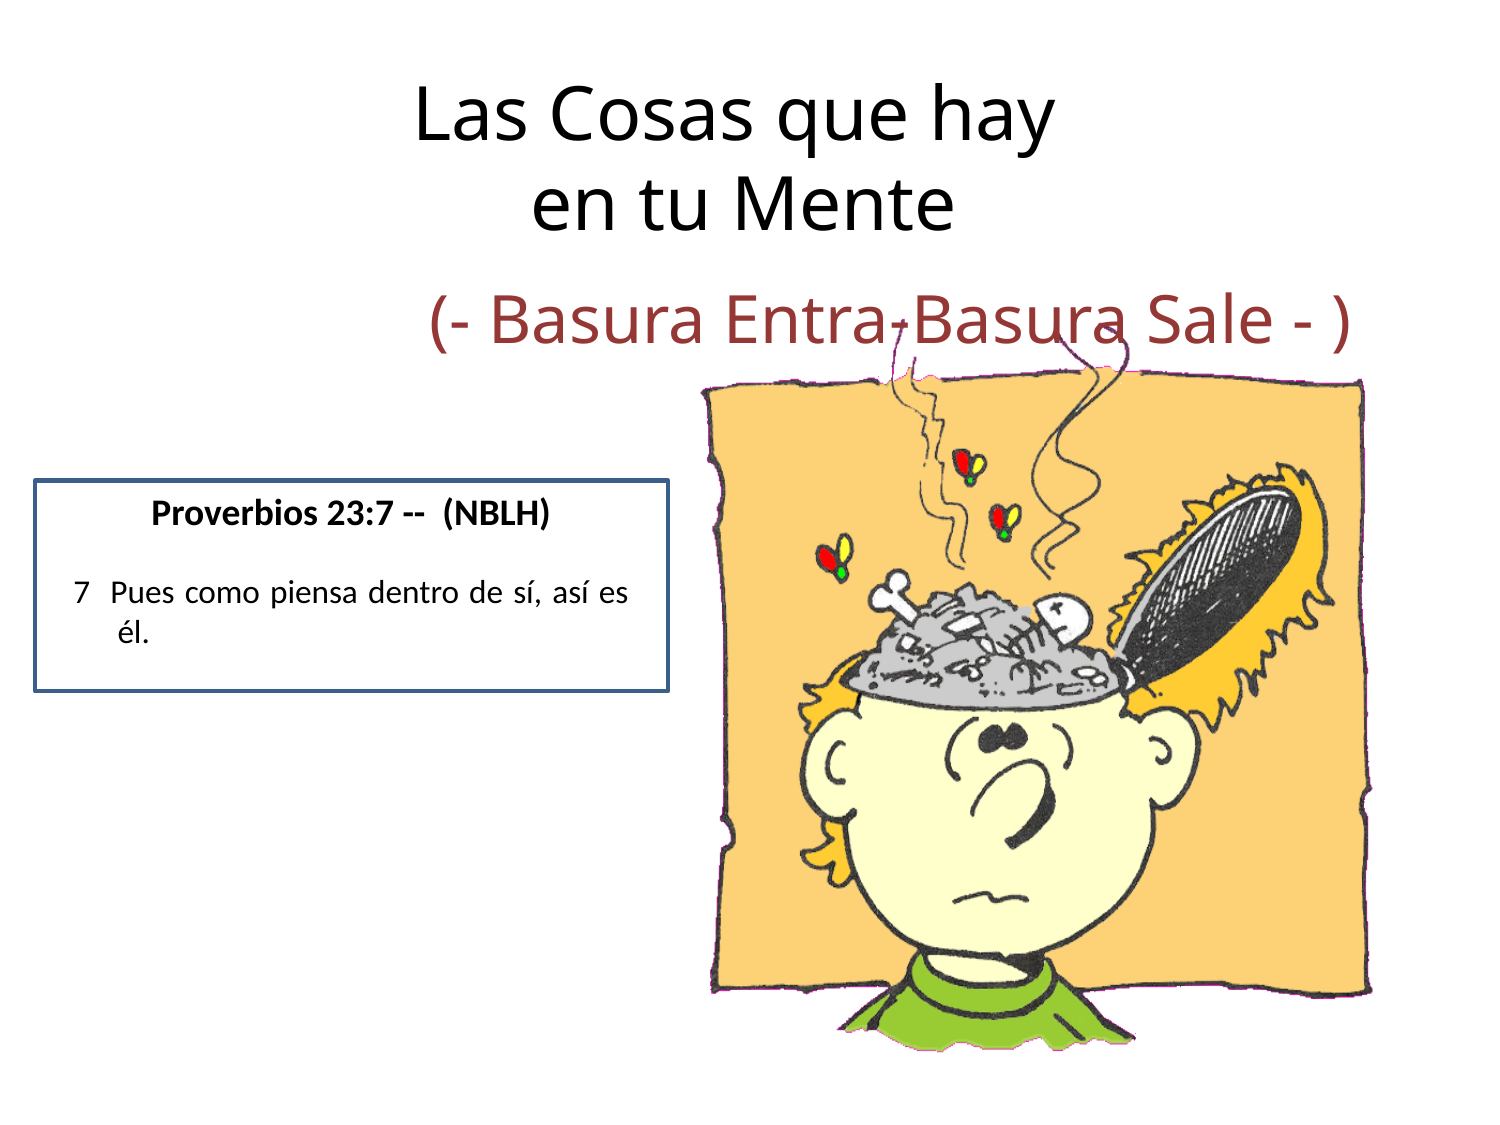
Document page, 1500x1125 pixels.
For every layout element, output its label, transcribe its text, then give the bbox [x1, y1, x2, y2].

text_box (- Basura Entra-Basura Sale - ) [339, 269, 1442, 365]
text_box [33, 478, 670, 693]
text_box Proverbios 23:7 -- (NBLH) [58, 480, 645, 541]
text_box Las Cosas que hay en tu Mente [70, 58, 1418, 254]
text_box 7 Pues como piensa dentro de sí, así es él. [58, 562, 645, 657]
picture [679, 272, 1407, 1067]
